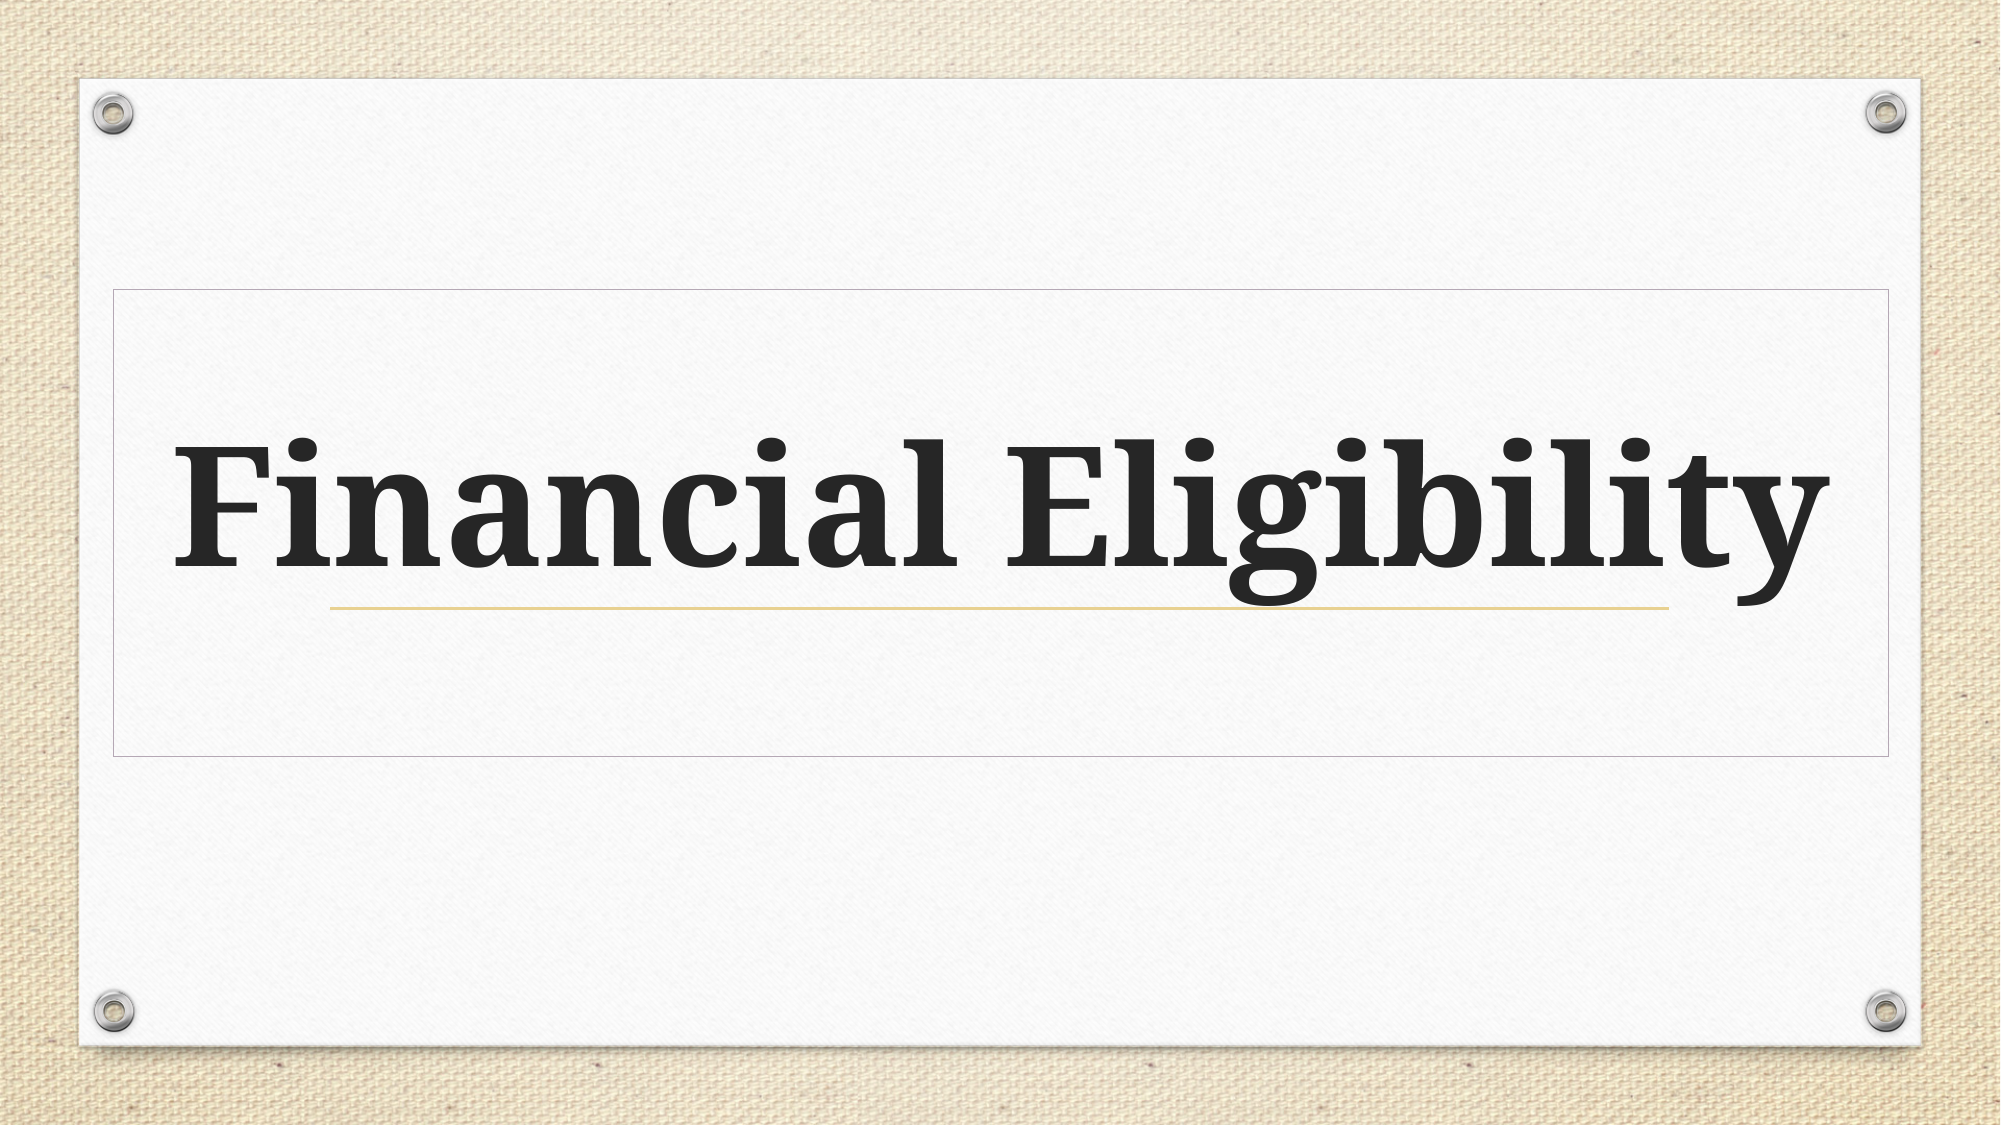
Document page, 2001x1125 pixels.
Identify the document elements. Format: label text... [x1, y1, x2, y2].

title Financial Eligibility [113, 289, 1889, 757]
picture [0, 0, 2001, 1125]
